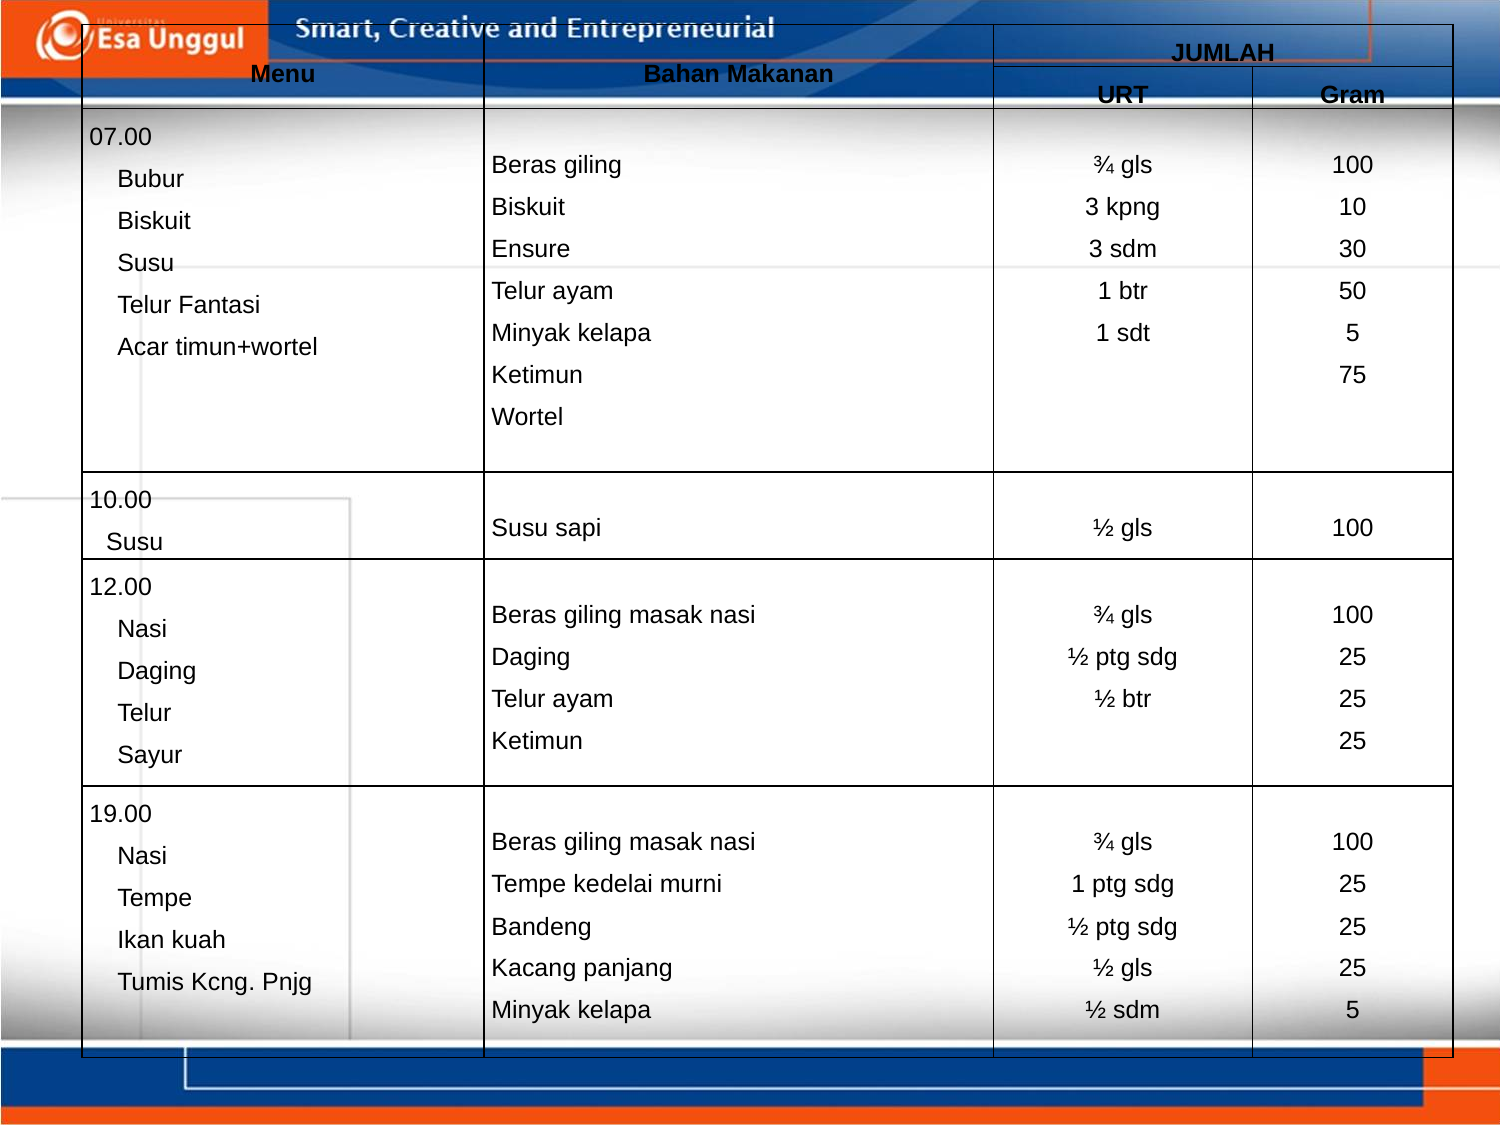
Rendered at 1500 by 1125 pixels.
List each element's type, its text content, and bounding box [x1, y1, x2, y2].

table_cell URT [994, 67, 1252, 108]
table_cell ¾ gls 3 kpng 3 sdm 1 btr 1 sdt [994, 109, 1252, 471]
table_cell 100 25 25 25 5 [1253, 787, 1452, 1057]
table_cell 100 [1253, 473, 1452, 558]
table_cell Beras giling masak nasi Daging Telur ayam Ketimun [485, 560, 993, 785]
table_cell Beras giling masak nasi Tempe kedelai murni Bandeng Kacang panjang Minyak kelapa [485, 787, 993, 1057]
table_header Menu [83, 25, 483, 108]
table_cell 100 10 30 50 5 75 [1253, 109, 1452, 471]
picture [0, 0, 1500, 1125]
table_cell Beras giling Biskuit Ensure Telur ayam Minyak kelapa Ketimun Wortel [485, 109, 993, 471]
table_cell ¾ gls 1 ptg sdg ½ ptg sdg ½ gls ½ sdm [994, 787, 1252, 1057]
table_cell 10.00 Susu [83, 473, 483, 558]
table_cell 100 25 25 25 [1253, 560, 1452, 785]
table_cell ¾ gls ½ ptg sdg ½ btr [994, 560, 1252, 785]
table_cell ½ gls [994, 473, 1252, 558]
table_cell 12.00 Nasi Daging Telur Sayur [83, 560, 483, 785]
table_cell 07.00 Bubur Biskuit Susu Telur Fantasi Acar timun+wortel [83, 109, 483, 471]
table_cell Susu sapi [485, 473, 993, 558]
table_header Bahan Makanan [485, 25, 993, 108]
table_cell Gram [1253, 67, 1452, 108]
table_header JUMLAH [994, 25, 1452, 66]
table_cell 19.00 Nasi Tempe Ikan kuah Tumis Kcng. Pnjg [83, 787, 483, 1057]
